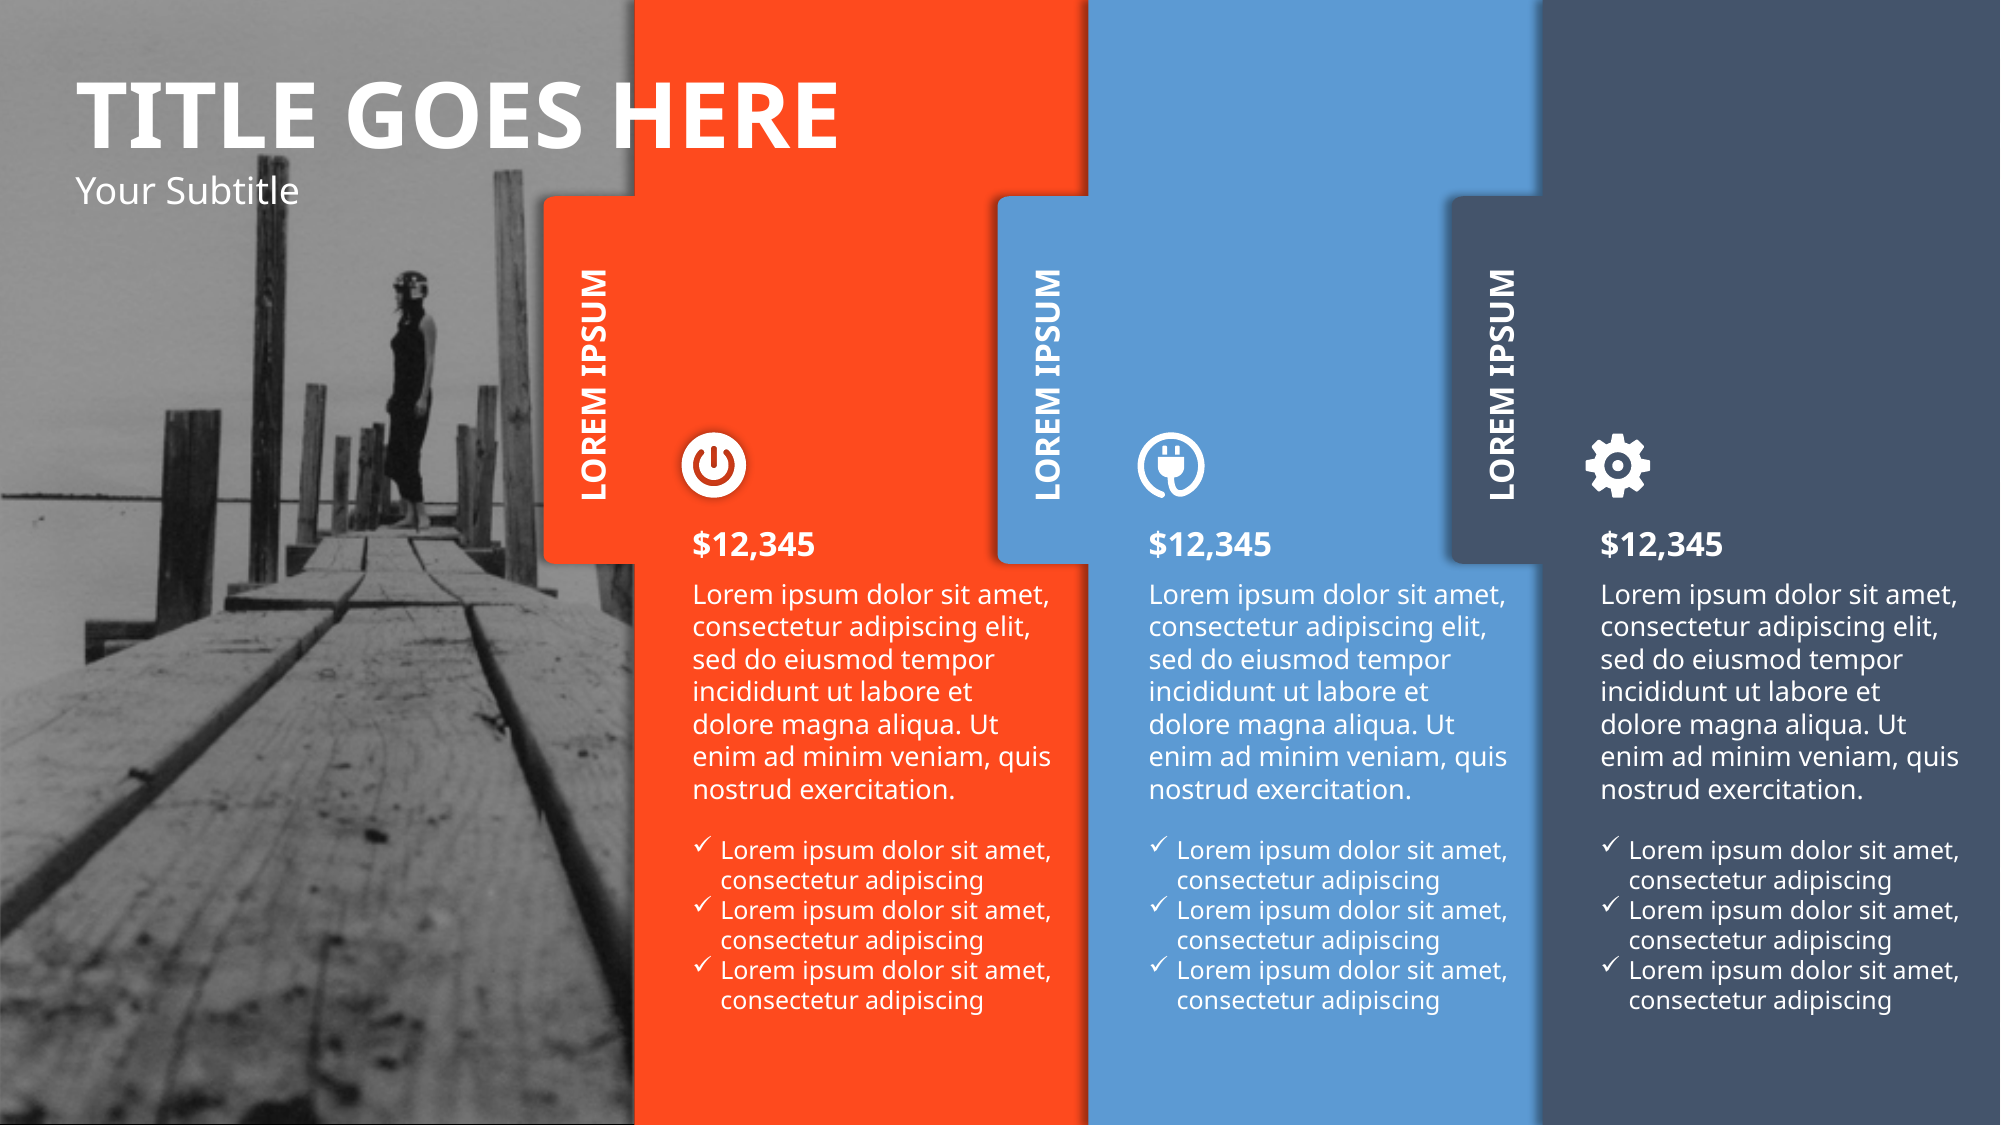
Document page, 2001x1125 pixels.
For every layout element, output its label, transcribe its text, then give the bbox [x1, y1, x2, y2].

text_box [0, 0, 543, 1125]
text_box TITLE GOES HERE Your Subtitle [60, 49, 543, 220]
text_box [1137, 432, 1205, 498]
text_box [543, 0, 997, 1125]
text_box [1451, 0, 2000, 1125]
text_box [997, 0, 1451, 1125]
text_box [1585, 433, 1651, 498]
